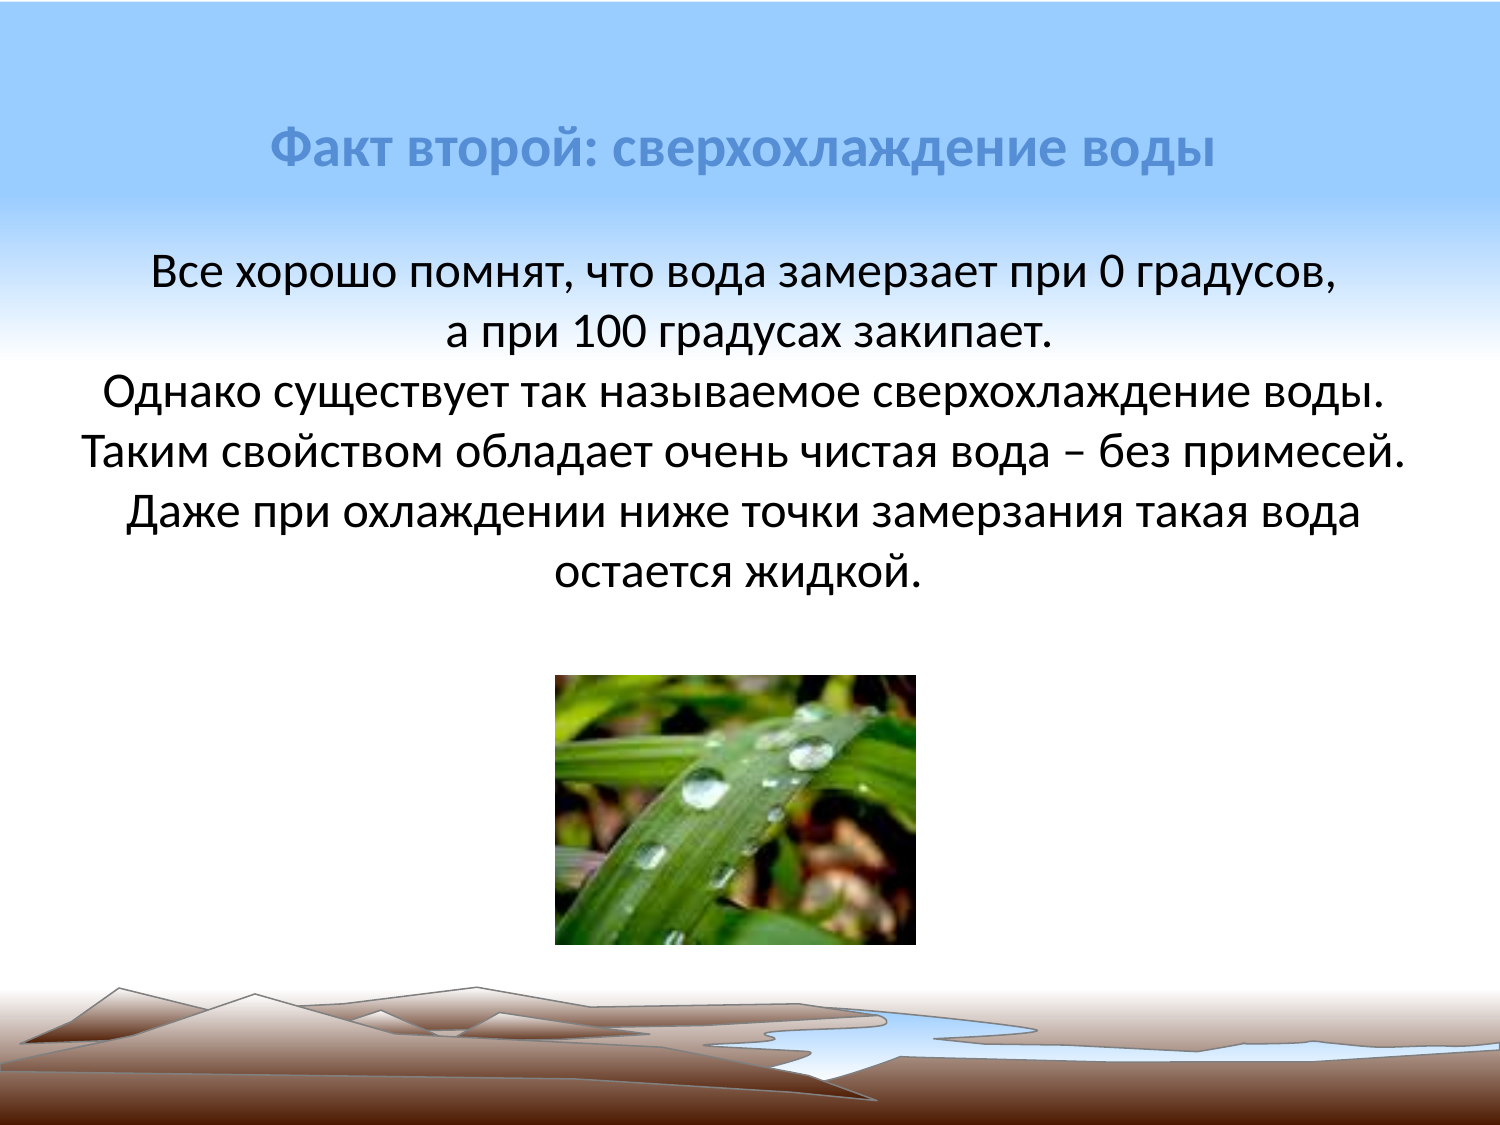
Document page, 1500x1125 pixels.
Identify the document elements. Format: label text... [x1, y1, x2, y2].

text_box Факт второй: сверхохлаждение воды Все хорошо помнят, что вода замерзает при 0 градусов, а при 100 градусах закипает. Однако существует так называемое сверхохлаждение воды. Таким свойством обладает очень чистая вода – без примесей. Даже при охлаждении ниже точки замерзания такая вода остается жидкой. [29, 100, 1459, 606]
picture [554, 674, 916, 945]
text_box [301, 976, 1500, 1082]
